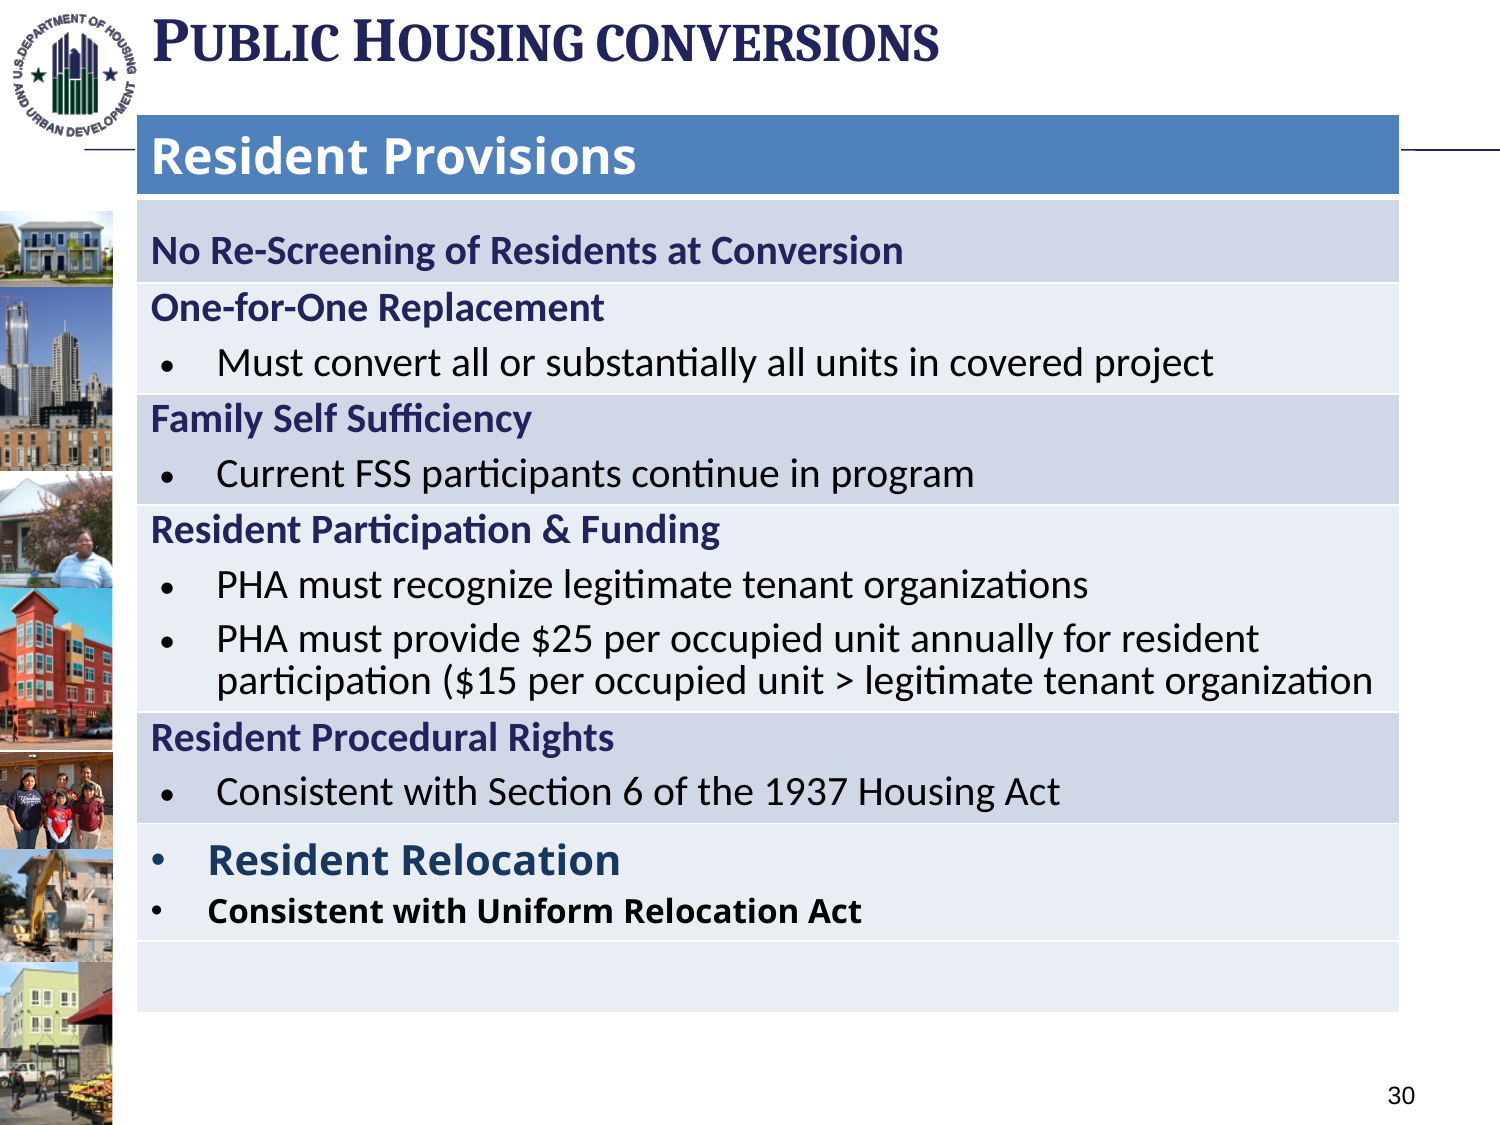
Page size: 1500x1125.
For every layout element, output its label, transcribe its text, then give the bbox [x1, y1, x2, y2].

picture [0, 752, 113, 1125]
picture [0, 211, 113, 750]
table_cell Resident Participation & Funding PHA must recognize legitimate tenant organizations PHA must provide $25 per occupied unit annually for resident participation ($15 per occupied unit > legitimate tenant organization [137, 506, 1399, 711]
slide_number 30 [1080, 1065, 1431, 1125]
table_cell [137, 942, 1399, 1012]
table_cell No Re-Screening of Residents at Conversion [137, 200, 1399, 282]
table_cell Resident Relocation Consistent with Uniform Relocation Act [137, 824, 1399, 940]
title PUBLIC HOUSING CONVERSIONS [137, 24, 1463, 113]
table_cell Resident Procedural Rights Consistent with Section 6 of the 1937 Housing Act [137, 713, 1399, 823]
table_cell One-for-One Replacement Must convert all or substantially all units in covered project [137, 284, 1399, 393]
table_cell Family Self Sufficiency Current FSS participants continue in program [137, 395, 1399, 504]
table_header Resident Provisions [137, 115, 1399, 194]
